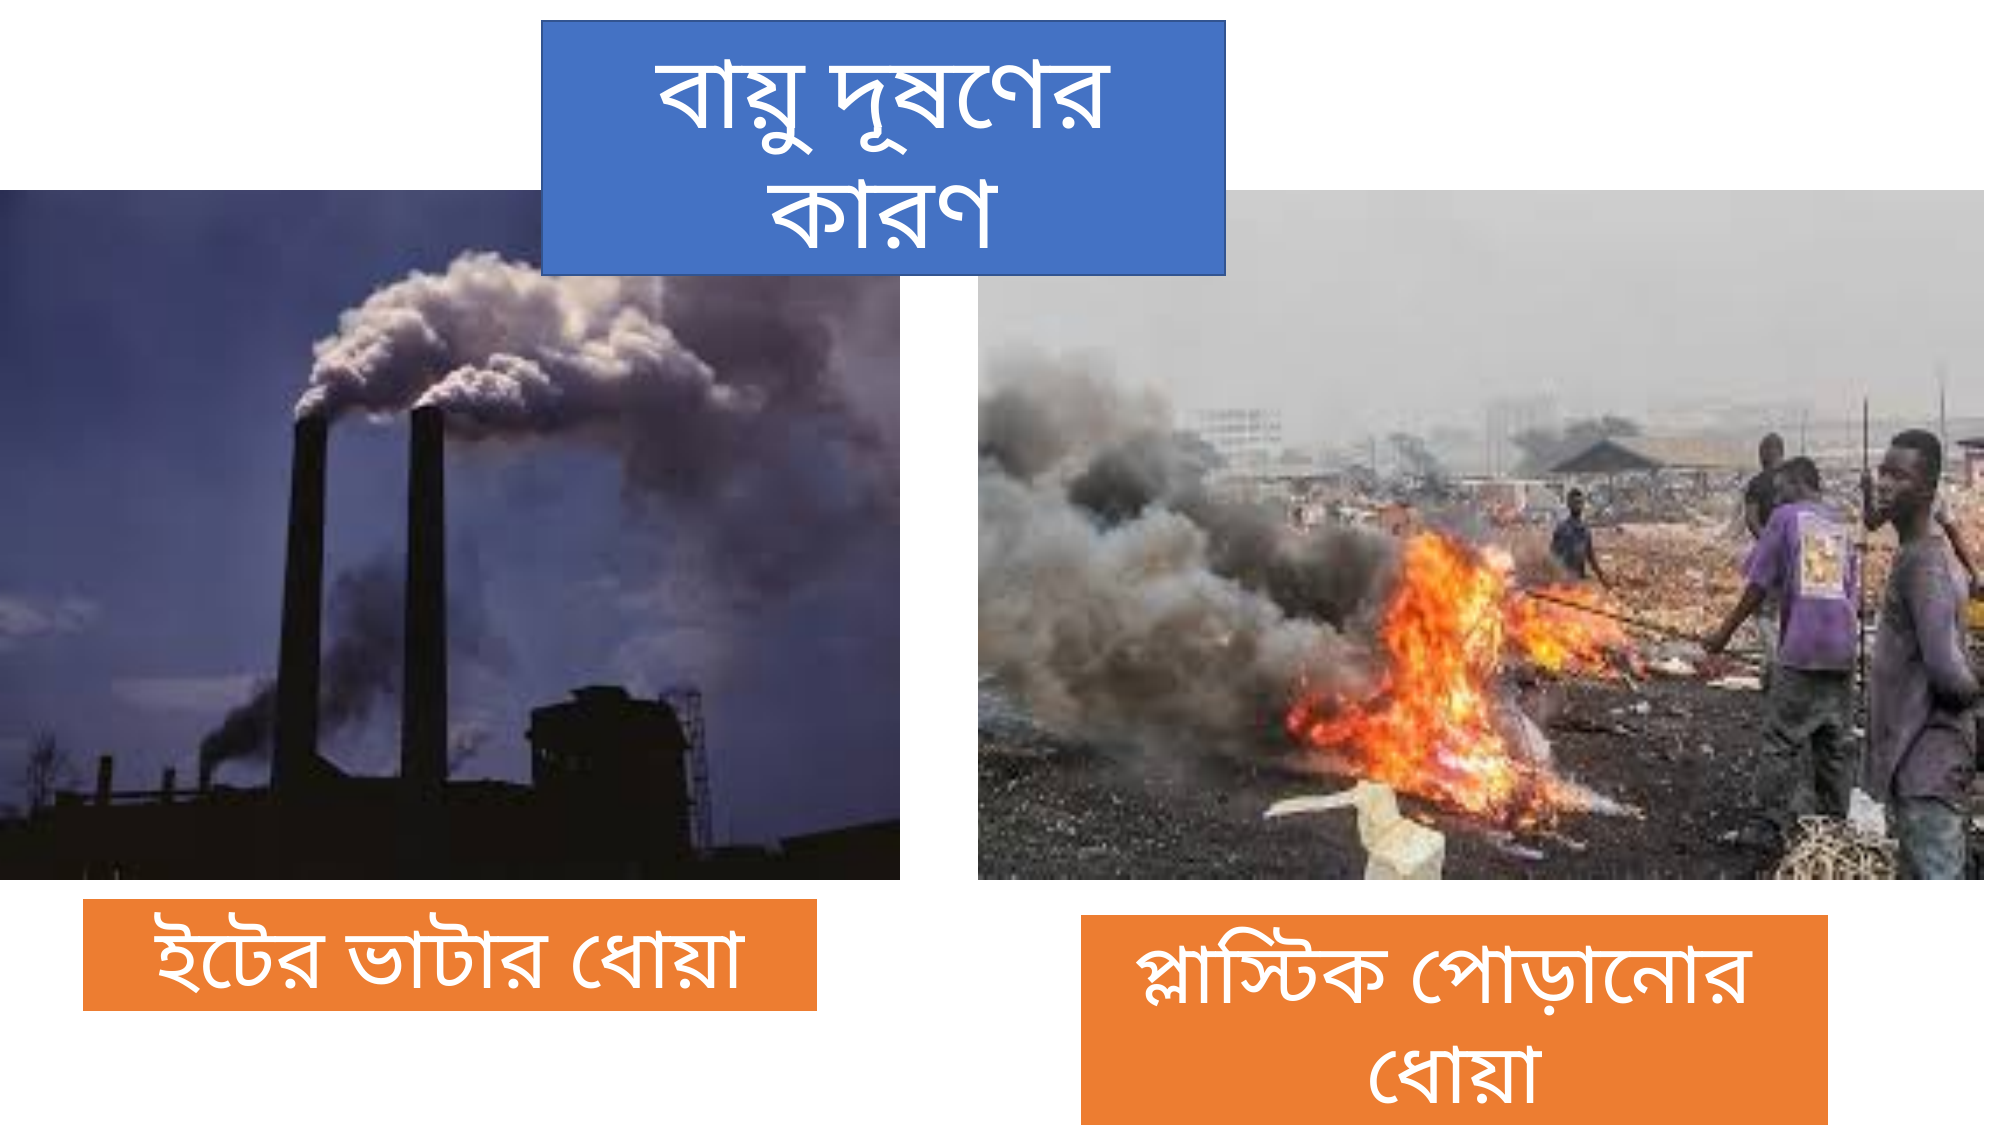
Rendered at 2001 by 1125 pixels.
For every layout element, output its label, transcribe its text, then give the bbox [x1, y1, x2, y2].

picture [0, 190, 900, 880]
text_box ইটের ভাটার ধোয়া [80, 896, 820, 1014]
text_box প্লাস্টিক পোড়ানোর ধোয়া [1078, 912, 1831, 1125]
picture [978, 190, 1984, 880]
text_box বায়ু দূষণের কারণ [541, 20, 1226, 276]
